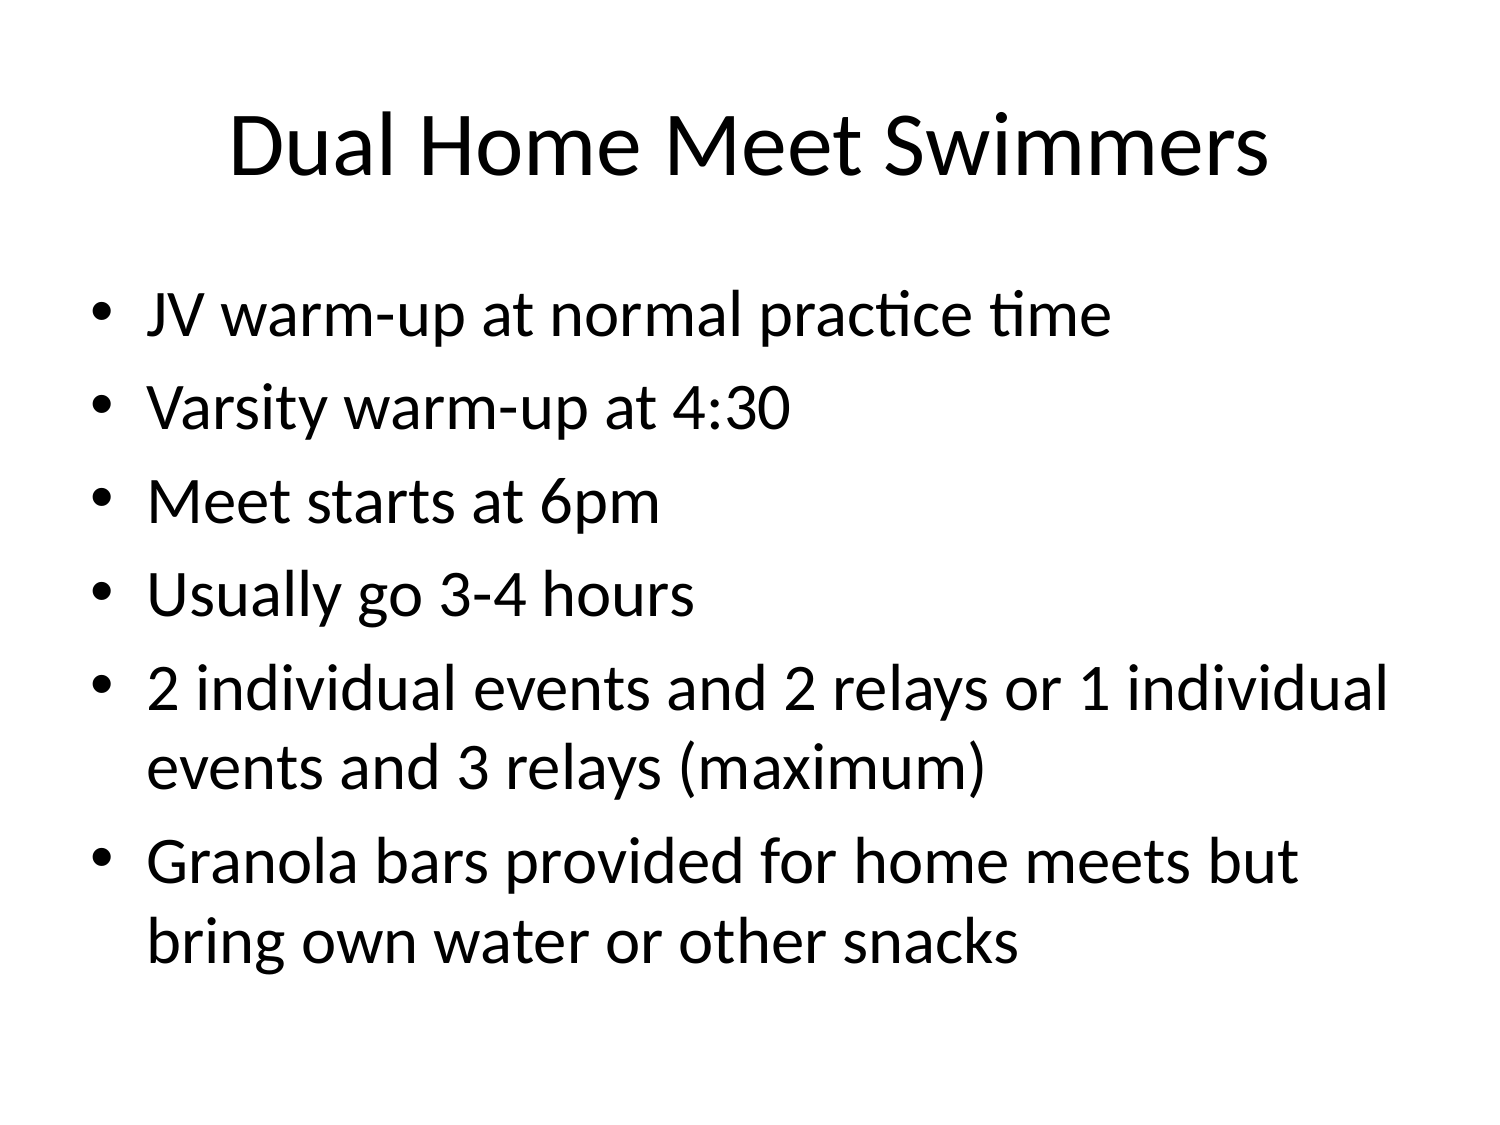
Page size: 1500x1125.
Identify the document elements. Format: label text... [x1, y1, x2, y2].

list JV warm-up at normal practice time Varsity warm-up at 4:30 Meet starts at 6pm Usually go 3-4 hours 2 individual events and 2 relays or 1 individual events and 3 relays (maximum) Granola bars provided for home meets but bring own water or other snacks [75, 262, 1425, 1005]
title Dual Home Meet Swimmers [75, 45, 1425, 233]
